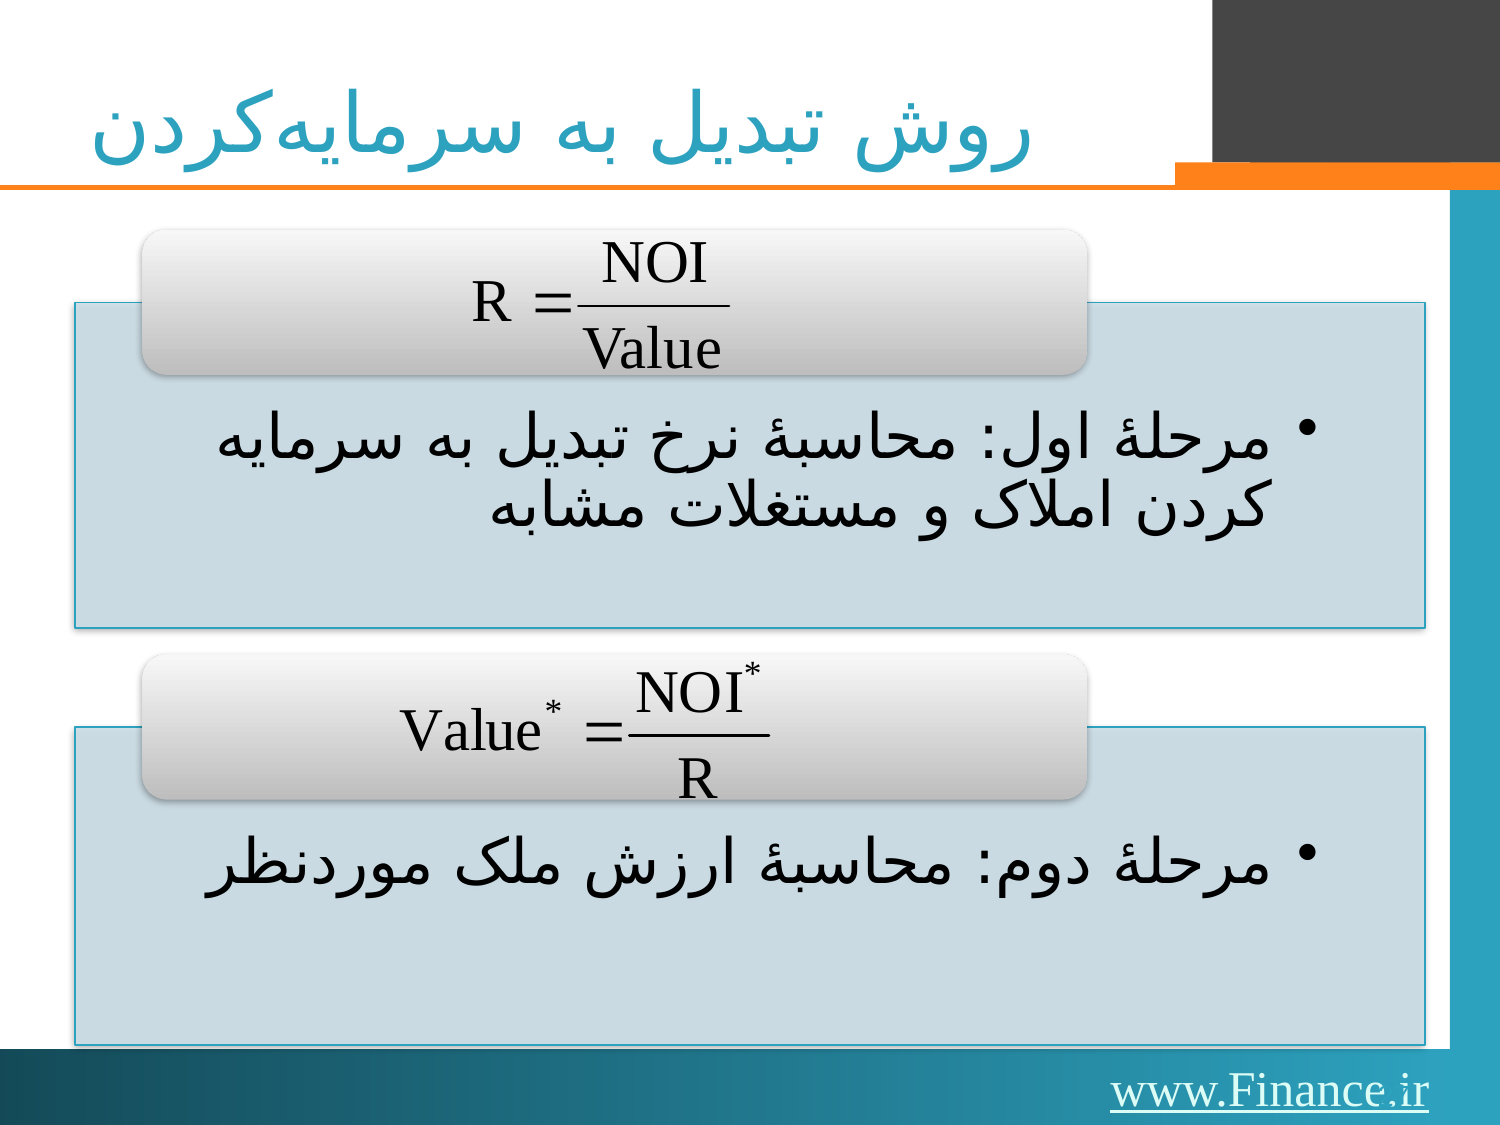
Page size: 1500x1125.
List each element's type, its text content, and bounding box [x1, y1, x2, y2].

title روش تبدیل به سرمایه‌کردن [0, 74, 1126, 163]
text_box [390, 644, 782, 812]
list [74, 224, 1426, 1050]
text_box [462, 224, 742, 383]
slide_number 27 [1074, 1069, 1426, 1111]
